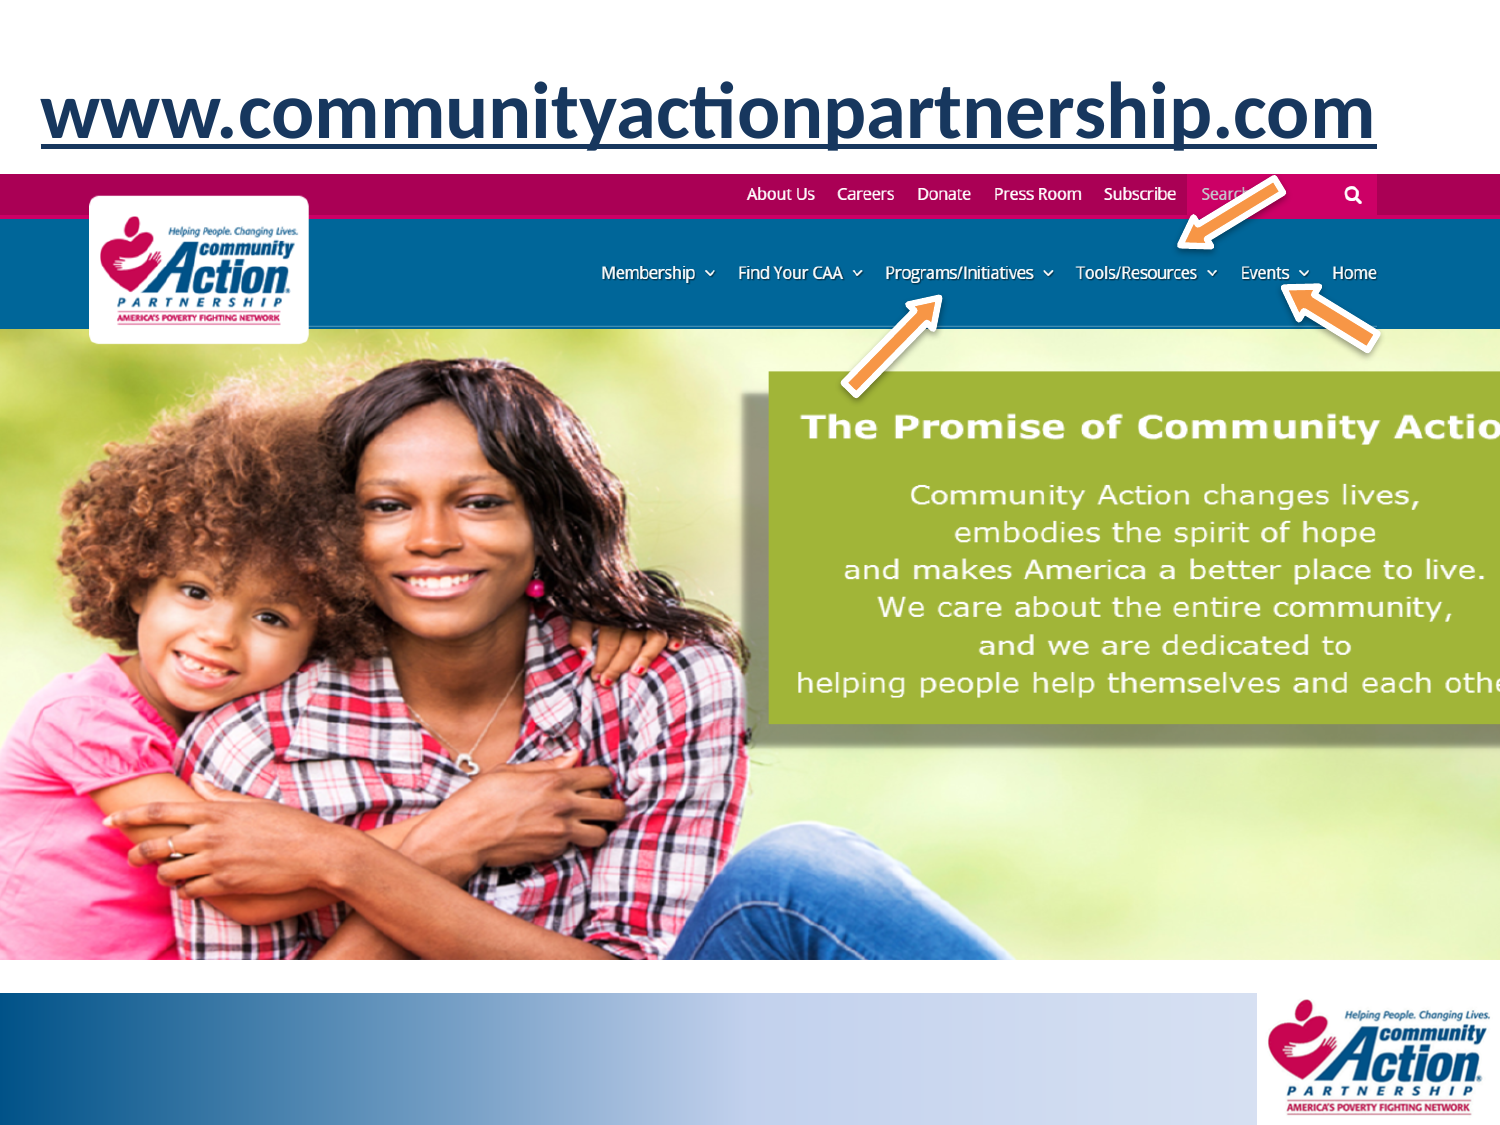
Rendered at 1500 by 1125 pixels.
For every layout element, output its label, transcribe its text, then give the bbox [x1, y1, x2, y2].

title www.communityactionpartnership.com [0, 12, 1439, 174]
picture [0, 174, 1500, 1125]
picture [1164, 270, 1170, 278]
picture [684, 270, 688, 282]
picture [610, 267, 614, 278]
picture [893, 269, 898, 278]
picture [623, 270, 628, 278]
picture [656, 270, 661, 278]
picture [603, 267, 607, 278]
